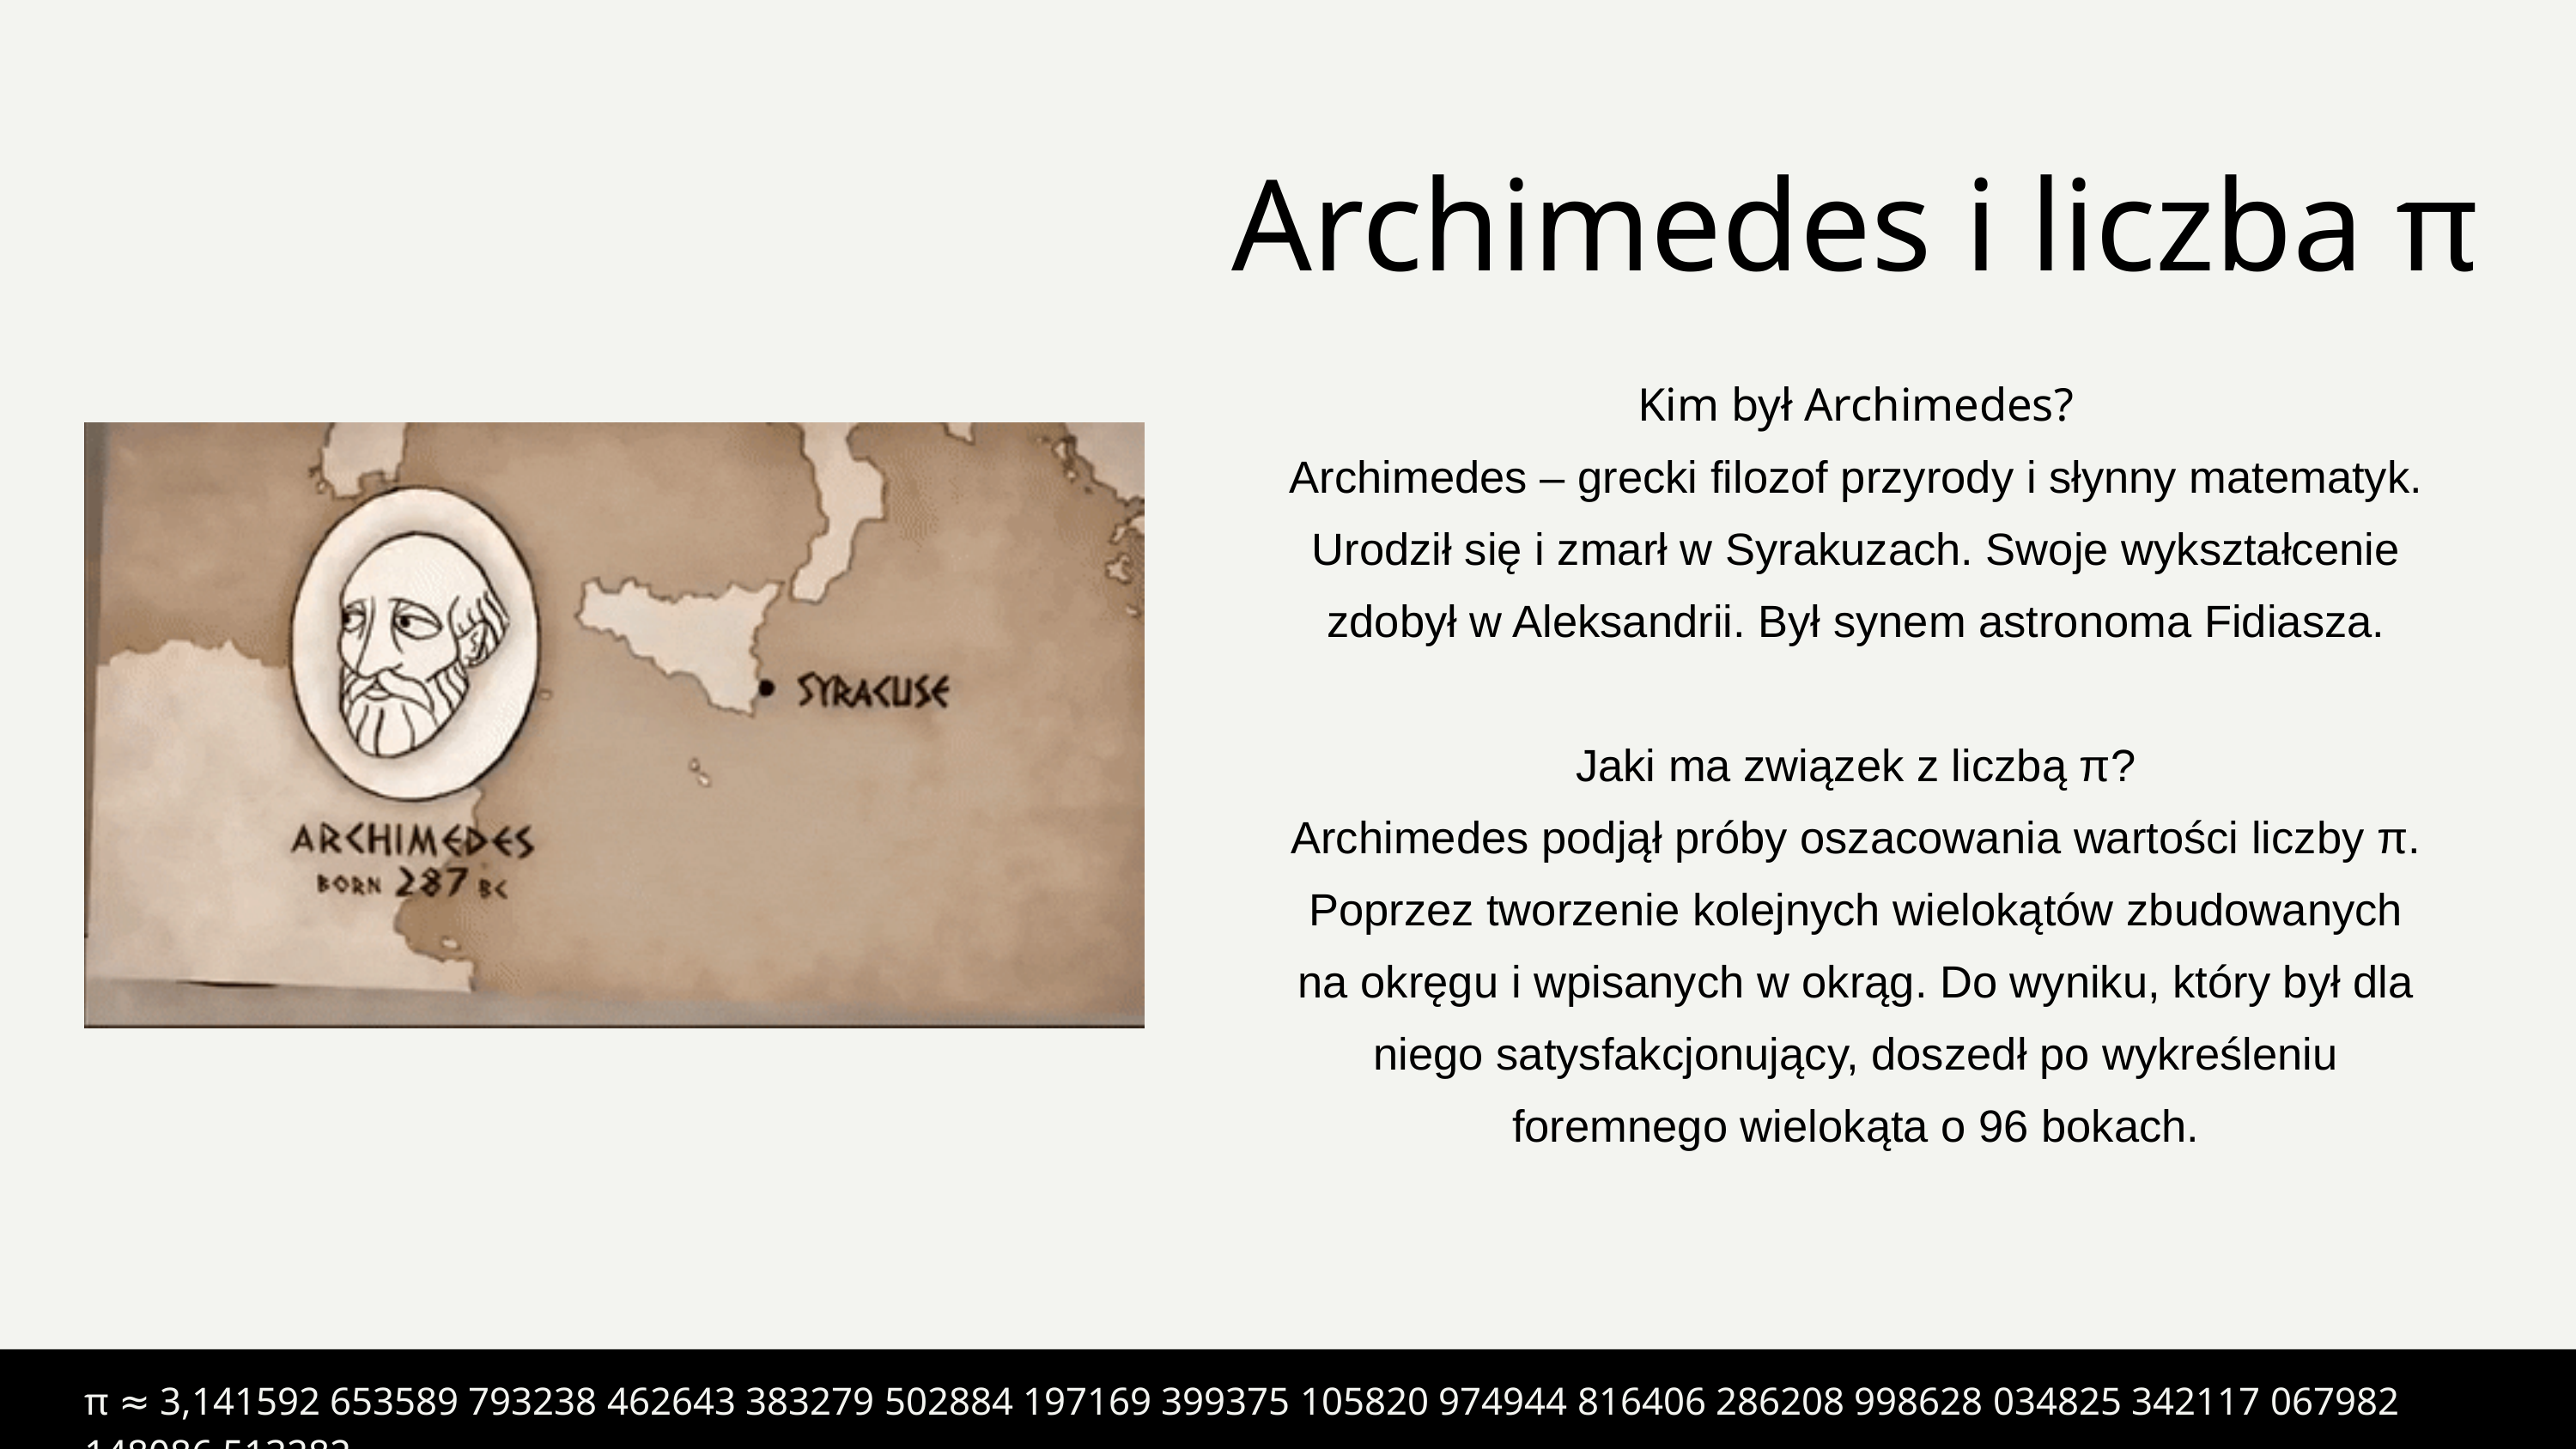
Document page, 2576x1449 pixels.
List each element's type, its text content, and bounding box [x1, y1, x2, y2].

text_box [1212, 144, 2500, 1204]
picture [83, 422, 1145, 1028]
text_box [0, 1349, 2576, 1449]
text_box π ≈ 3,141592 653589 793238 462643 383279 502884 197169 399375 105820 974944 816406 286208 998628 034825 342117 067982 148086 513282 [84, 1369, 2458, 1449]
